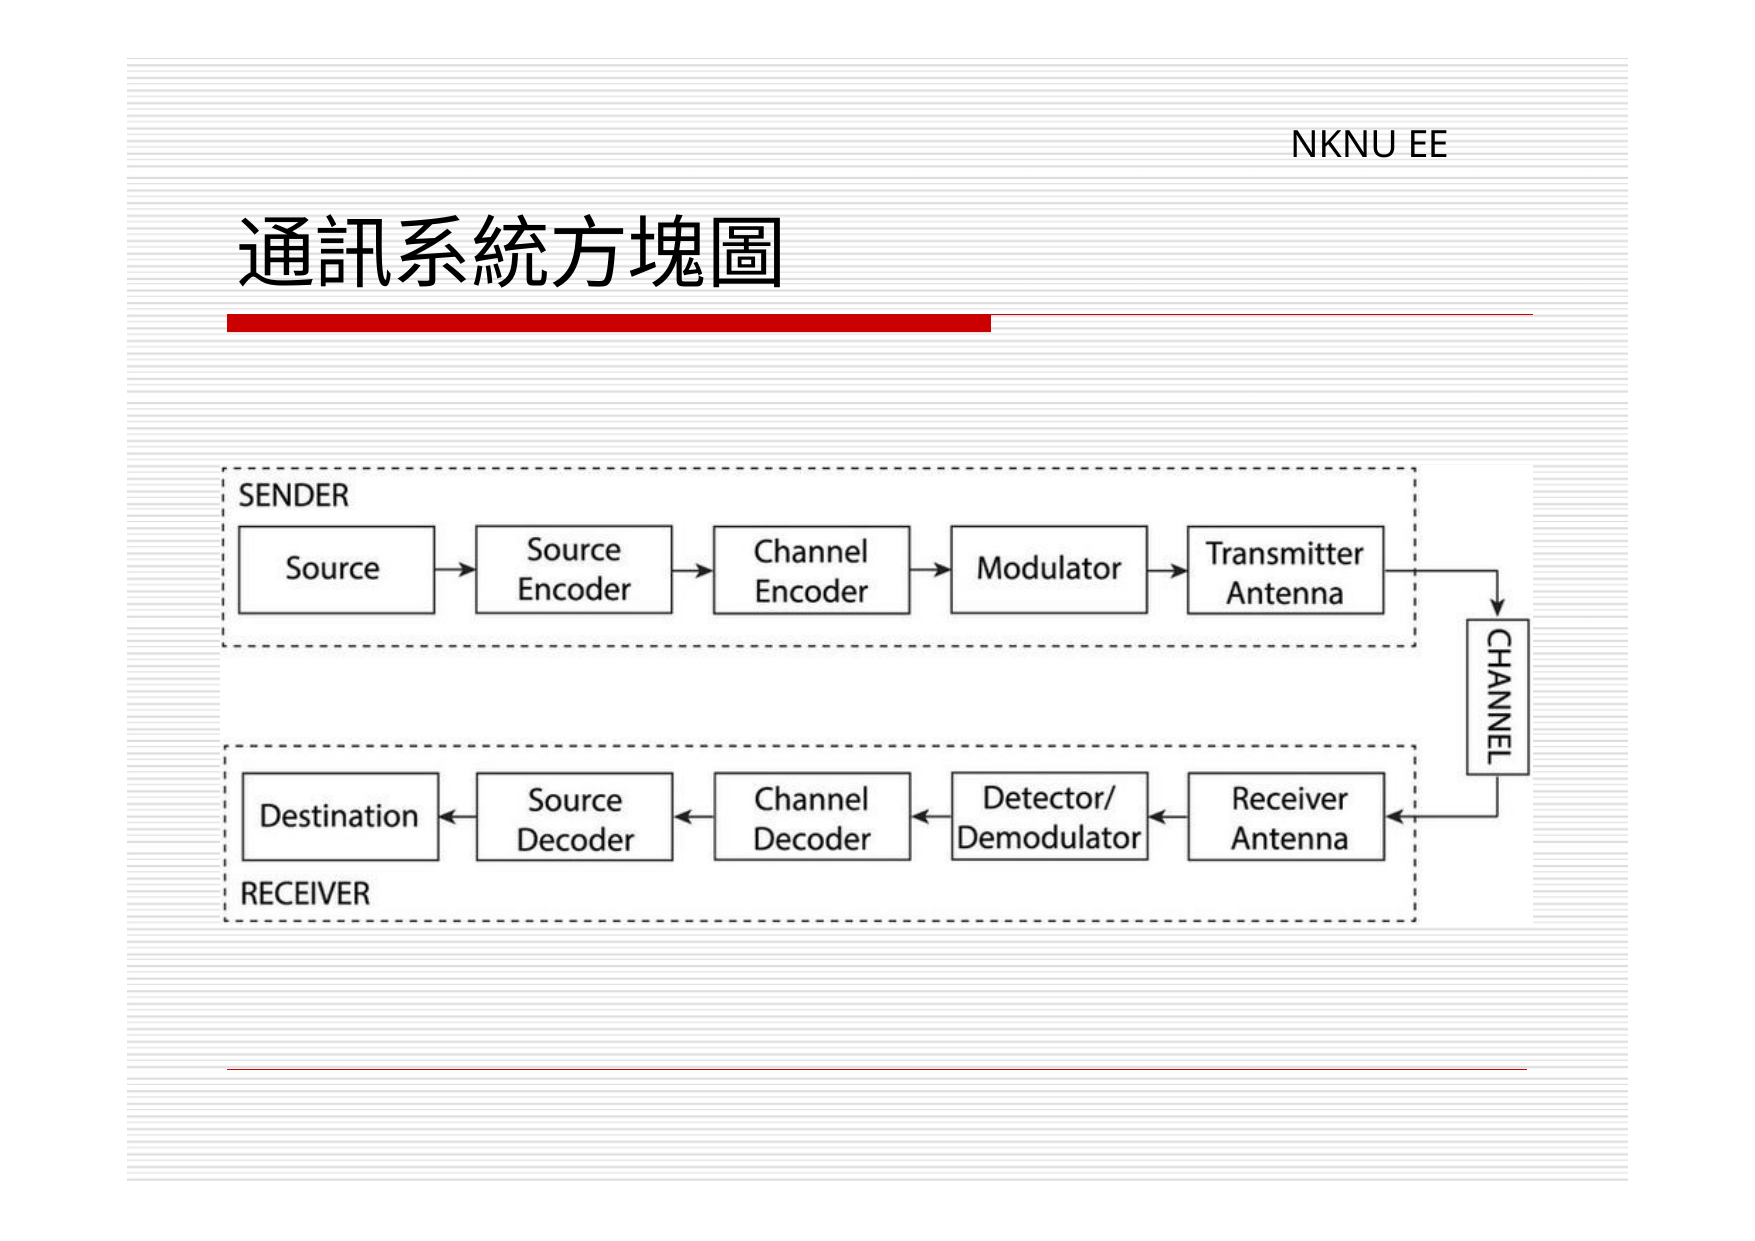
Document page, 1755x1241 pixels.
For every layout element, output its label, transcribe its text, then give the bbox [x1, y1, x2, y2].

text_box NKNU EE [1288, 117, 1463, 165]
picture [127, 57, 1628, 1183]
title 通訊系統方塊圖 [234, 199, 793, 410]
